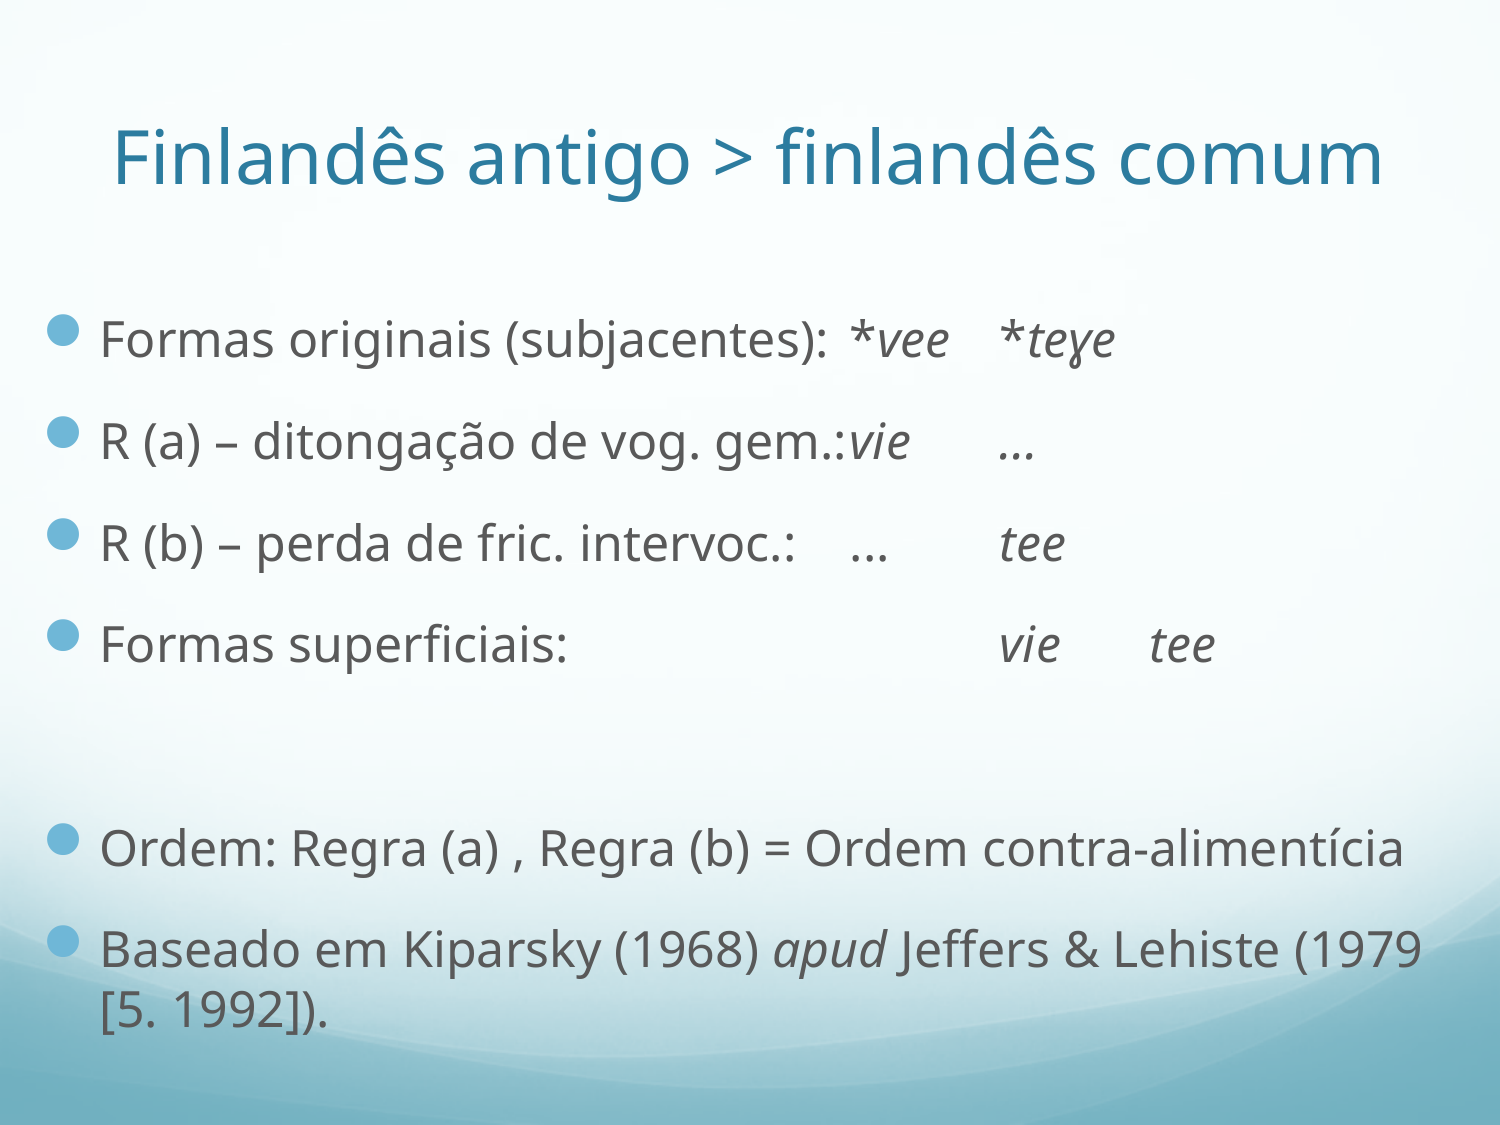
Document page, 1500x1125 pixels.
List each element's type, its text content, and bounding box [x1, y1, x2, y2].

title Finlandês antigo > finlandês comum [27, 80, 1471, 208]
list Formas originais (subjacentes): *vee *teɣe R (a) – ditongação de vog. gem.: vie ... R (b) – perda de fric. intervoc.: ... tee Formas superficiais: vie tee Ordem: Regra (a) , Regra (b) = Ordem contra-alimentícia Baseado em Kiparsky (1968) apud Jeffers & Lehiste (1979 [5. 1992]). [27, 300, 1471, 1086]
